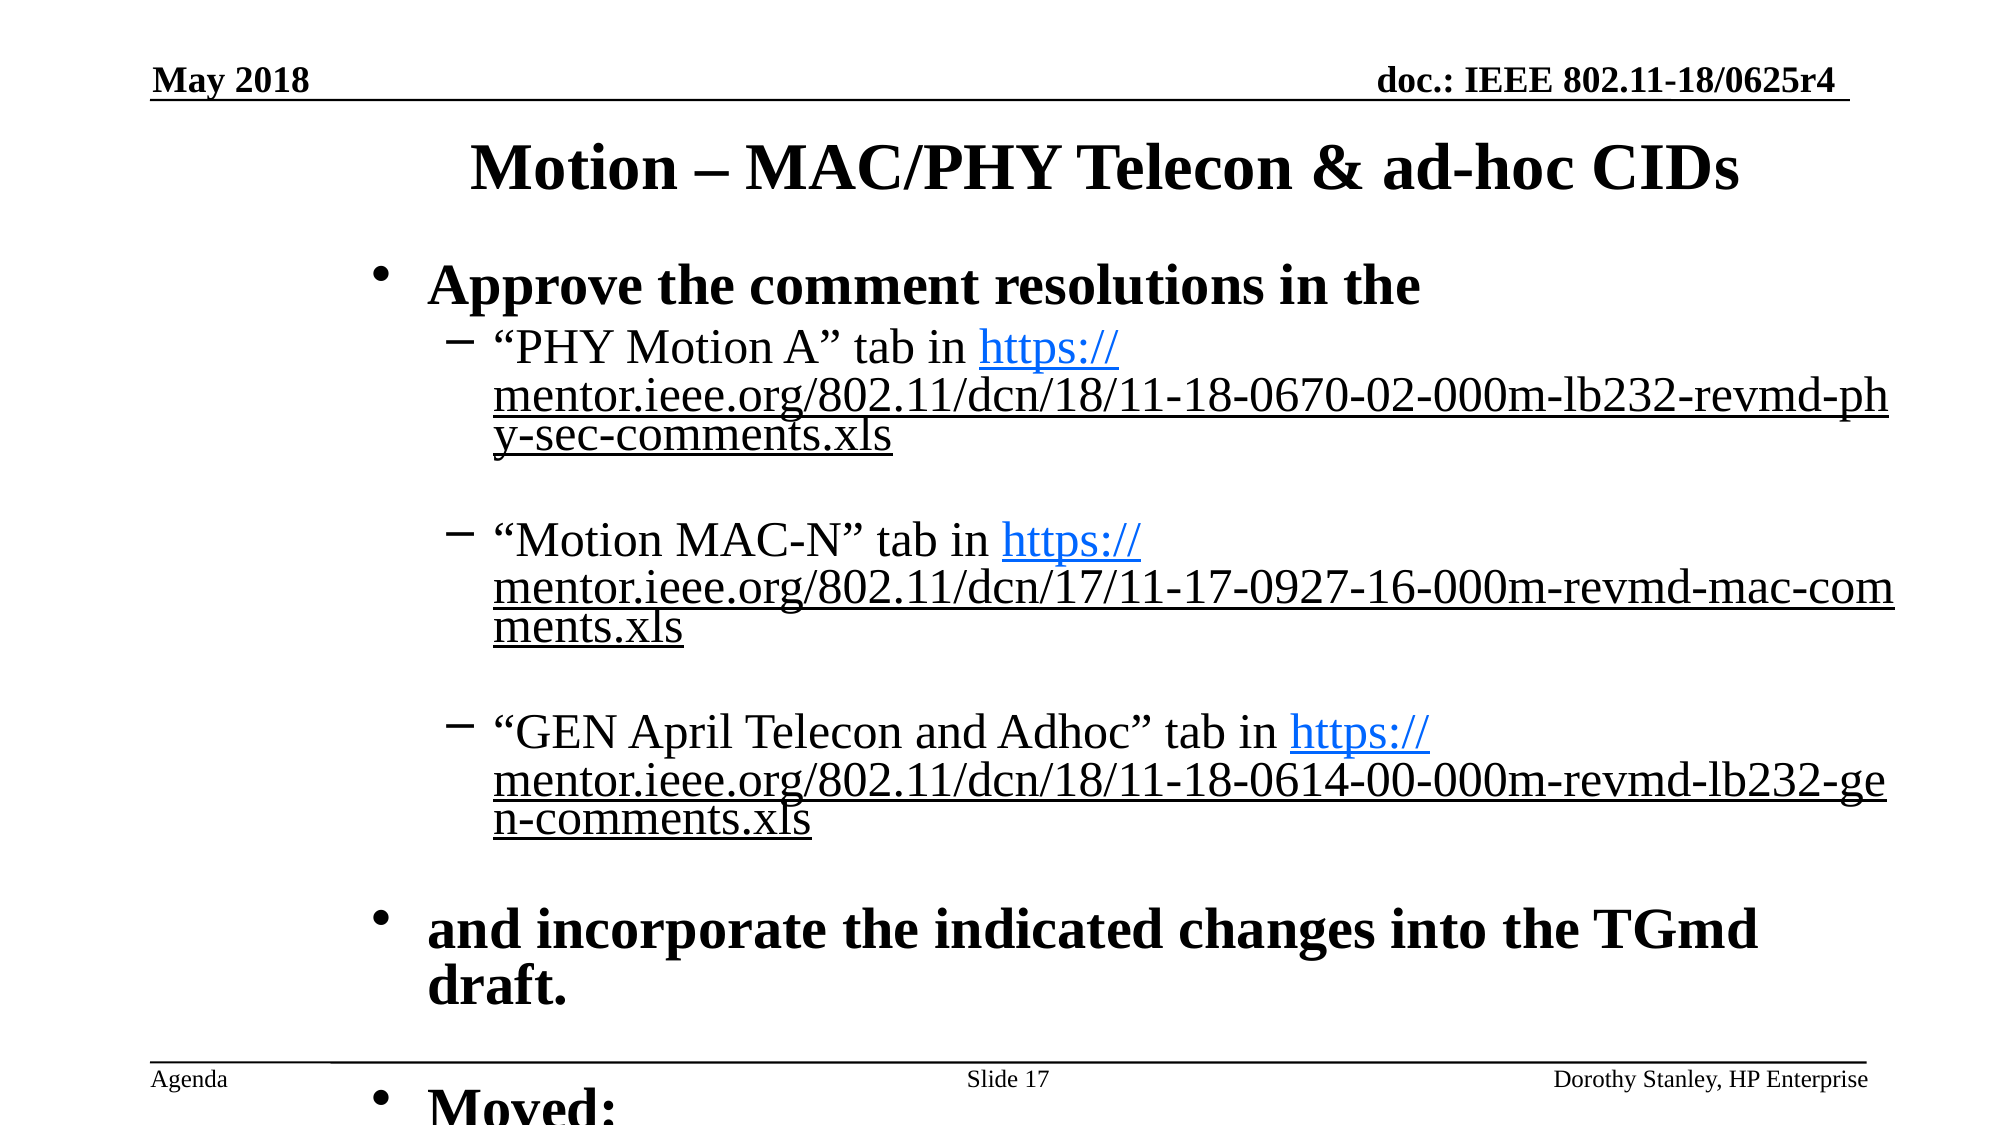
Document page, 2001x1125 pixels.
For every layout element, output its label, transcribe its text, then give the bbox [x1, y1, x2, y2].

list Approve the comment resolutions in the “PHY Motion A” tab in https://mentor.ieee.org/802.11/dcn/18/11-18-0670-02-000m-lb232-revmd-phy-sec-comments.xls “Motion MAC-N” tab in https://mentor.ieee.org/802.11/dcn/17/11-17-0927-16-000m-revmd-mac-comments.xls “GEN April Telecon and Adhoc” tab in https://mentor.ieee.org/802.11/dcn/18/11-18-0614-00-000m-revmd-lb232-gen-comments.xls and incorporate the indicated changes into the TGmd draft. Moved: Seconded: Result: [356, 251, 1911, 1075]
title Motion – MAC/PHY Telecon & ad-hoc CIDs [362, 75, 1850, 250]
slide_number Slide 17 [966, 1075, 1051, 1093]
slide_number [152, 54, 567, 100]
footer Dorothy Stanley, HP Enterprise [1549, 1075, 1869, 1093]
